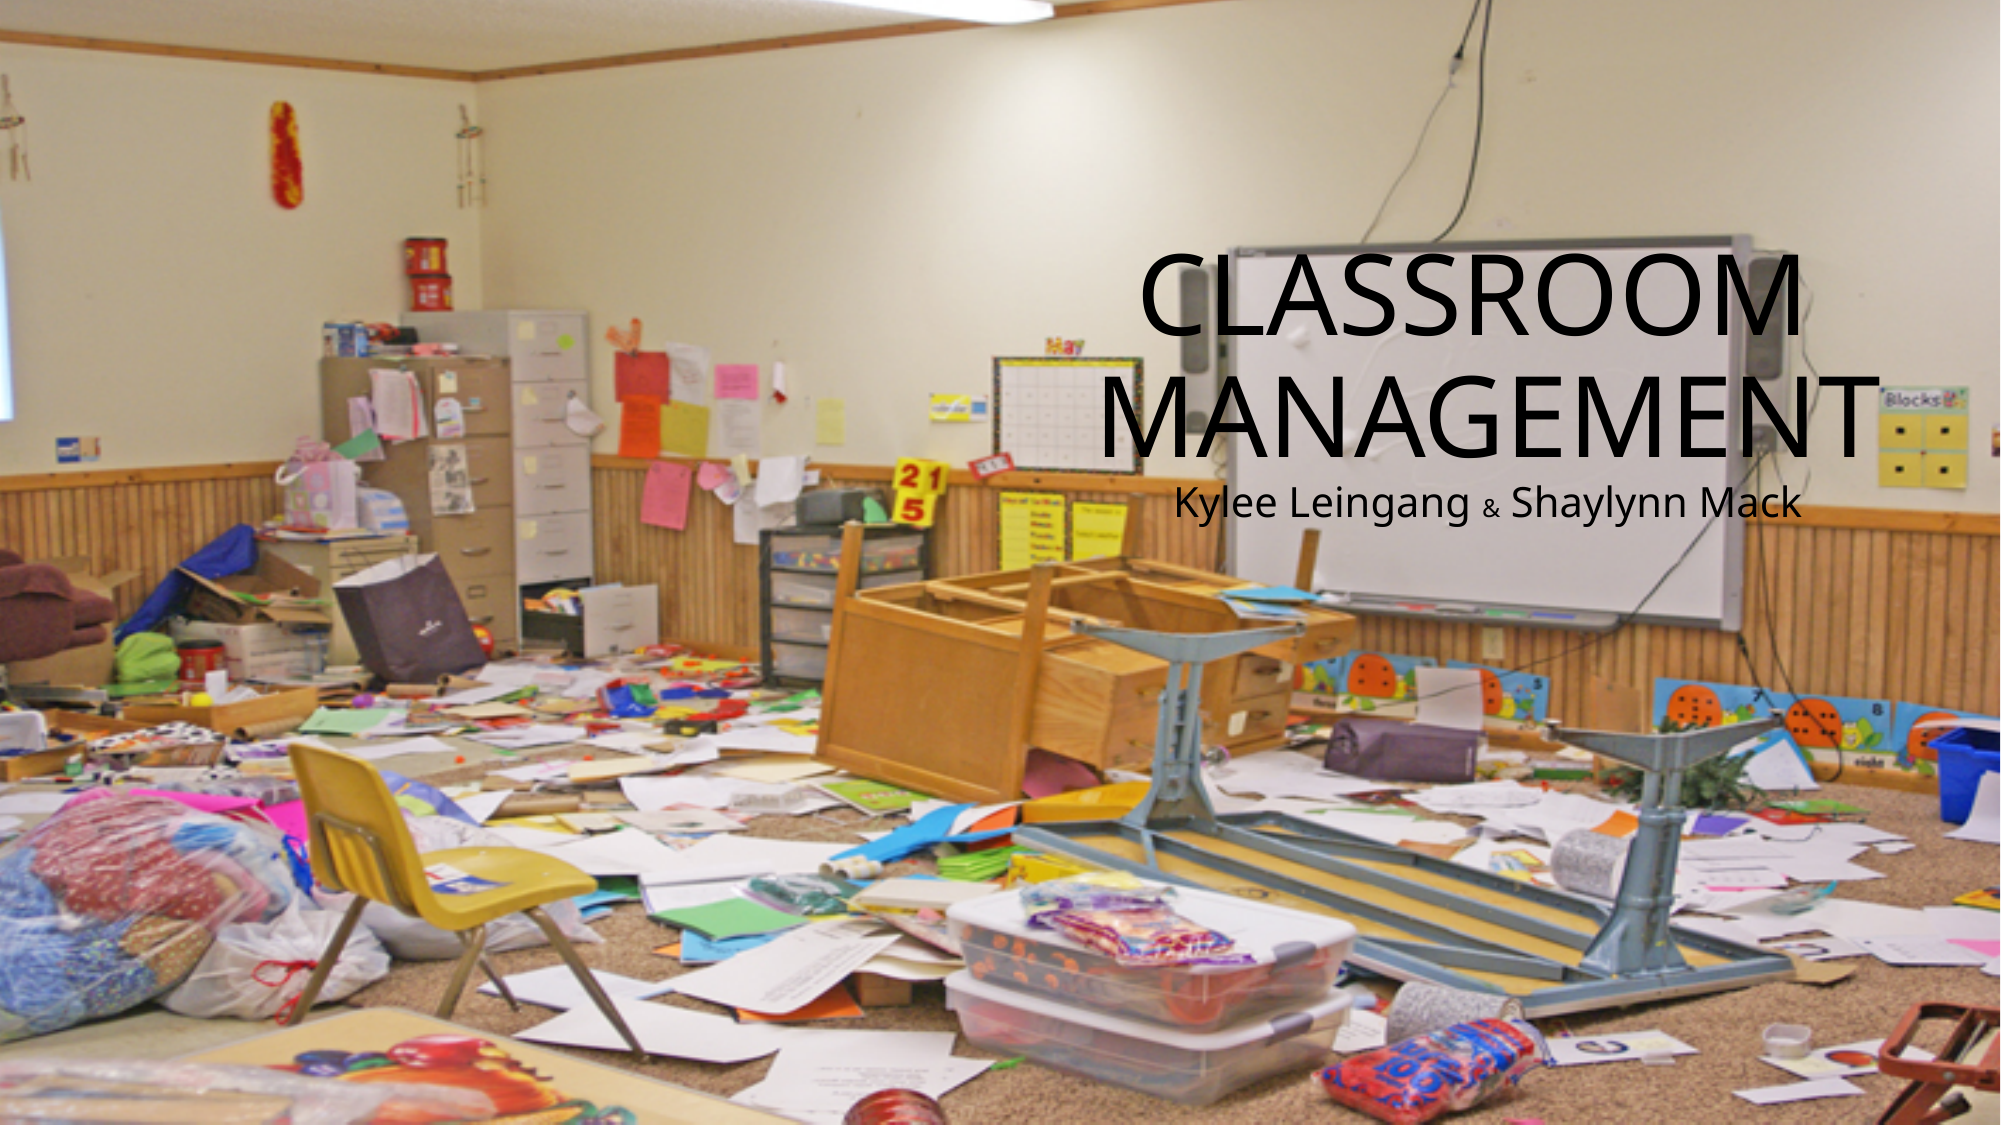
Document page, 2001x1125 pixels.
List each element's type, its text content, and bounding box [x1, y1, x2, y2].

title CLASSROOM MANAGEMENT Kylee Leingang & Shaylynn Mack [1046, 142, 1930, 535]
picture [0, 0, 2001, 1125]
